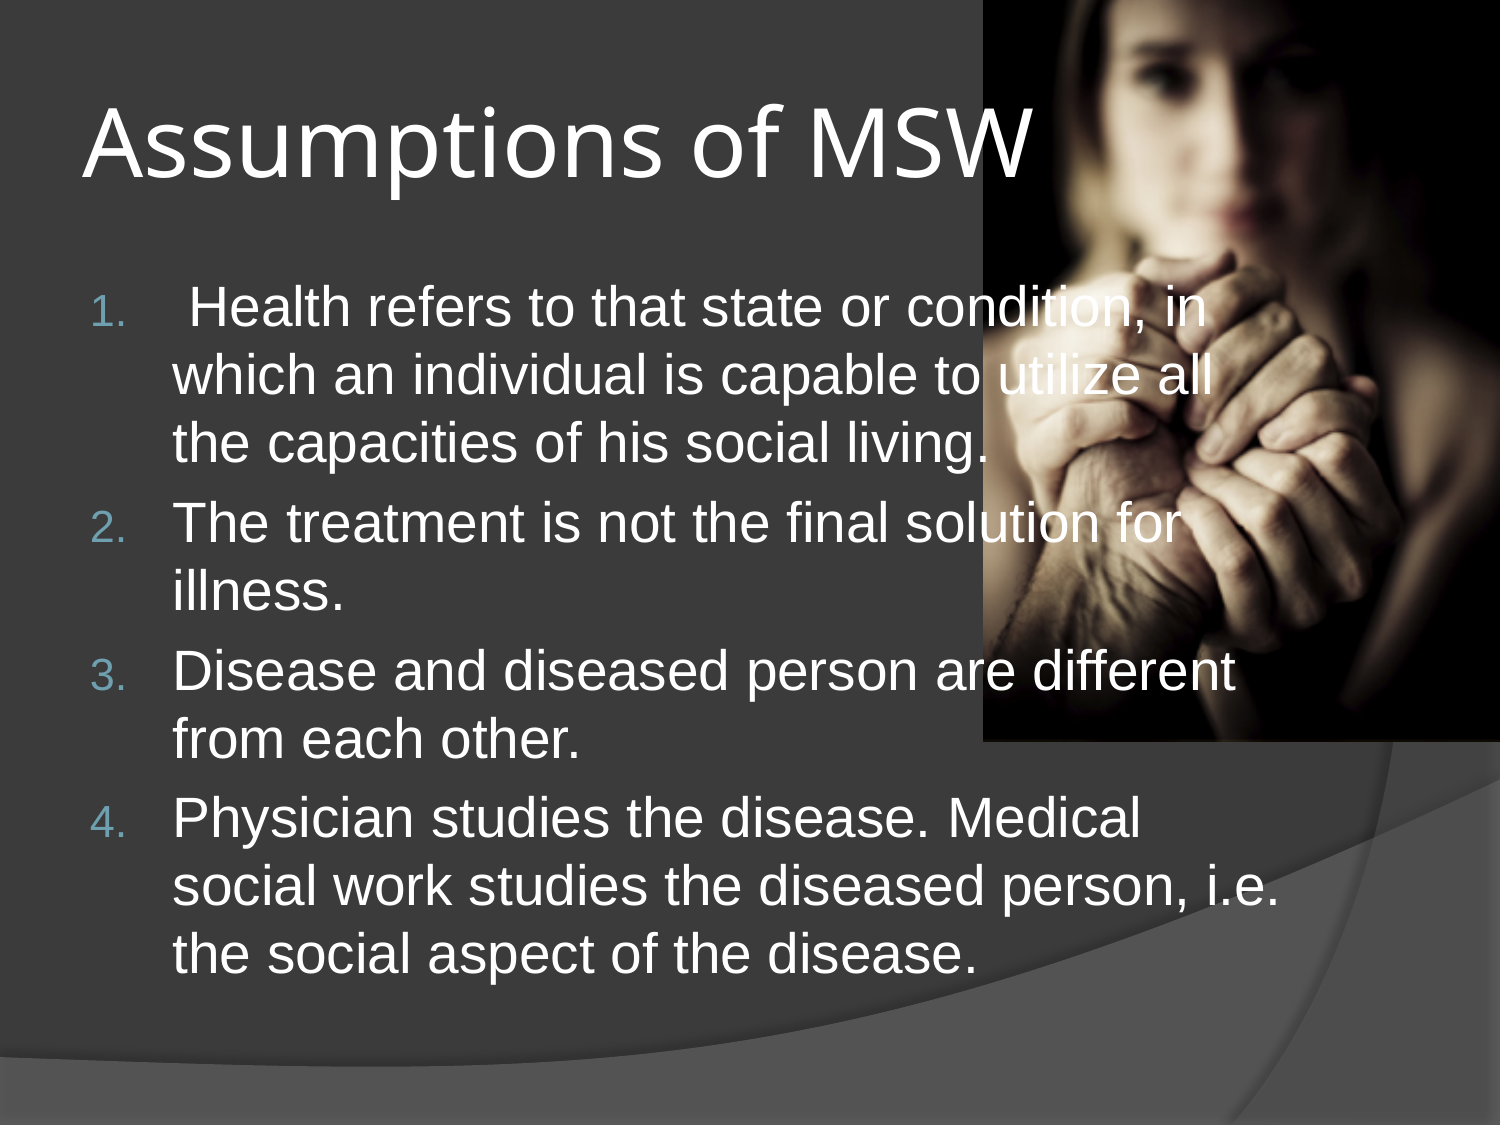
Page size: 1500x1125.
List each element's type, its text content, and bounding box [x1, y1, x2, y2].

picture [983, 0, 1500, 742]
list Health refers to that state or condition, in which an individual is capable to utilize all the capacities of his social living. The treatment is not the final solution for illness. Disease and diseased person are different from each other. Physician studies the disease. Medical social work studies the diseased person, i.e. the social aspect of the disease. [75, 262, 1300, 1005]
title Assumptions of MSW [75, 45, 974, 233]
